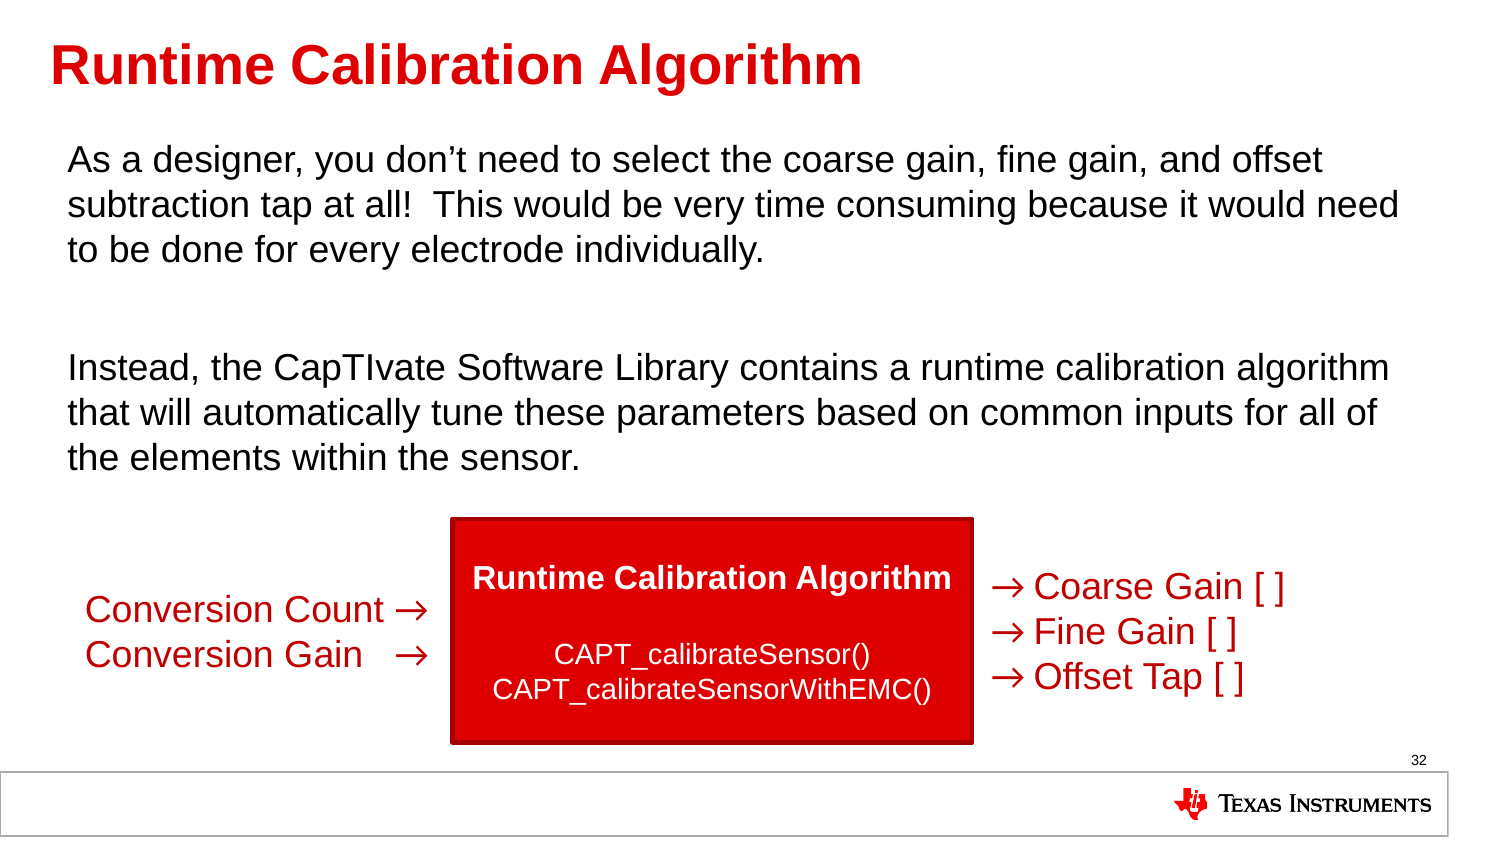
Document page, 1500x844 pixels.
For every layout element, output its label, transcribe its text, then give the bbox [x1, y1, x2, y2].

text_box → Coarse Gain [ ] → Fine Gain [ ] → Offset Tap [ ] [976, 554, 1357, 705]
text_box Runtime Calibration Algorithm CAPT_calibrateSensor() CAPT_calibrateSensorWithEMC() [450, 517, 974, 745]
list As a designer, you don’t need to select the coarse gain, fine gain, and offset subtraction tap at all! This would be very time consuming because it would need to be done for every electrode individually. Instead, the CapTIvate Software Library contains a runtime calibration algorithm that will automatically tune these parameters based on common inputs for all of the elements within the sensor. [54, 128, 1444, 697]
text_box Conversion Count → Conversion Gain → [69, 577, 450, 683]
picture [1174, 788, 1431, 820]
title Runtime Calibration Algorithm [37, 17, 1426, 119]
slide_number 32 [1089, 744, 1440, 770]
